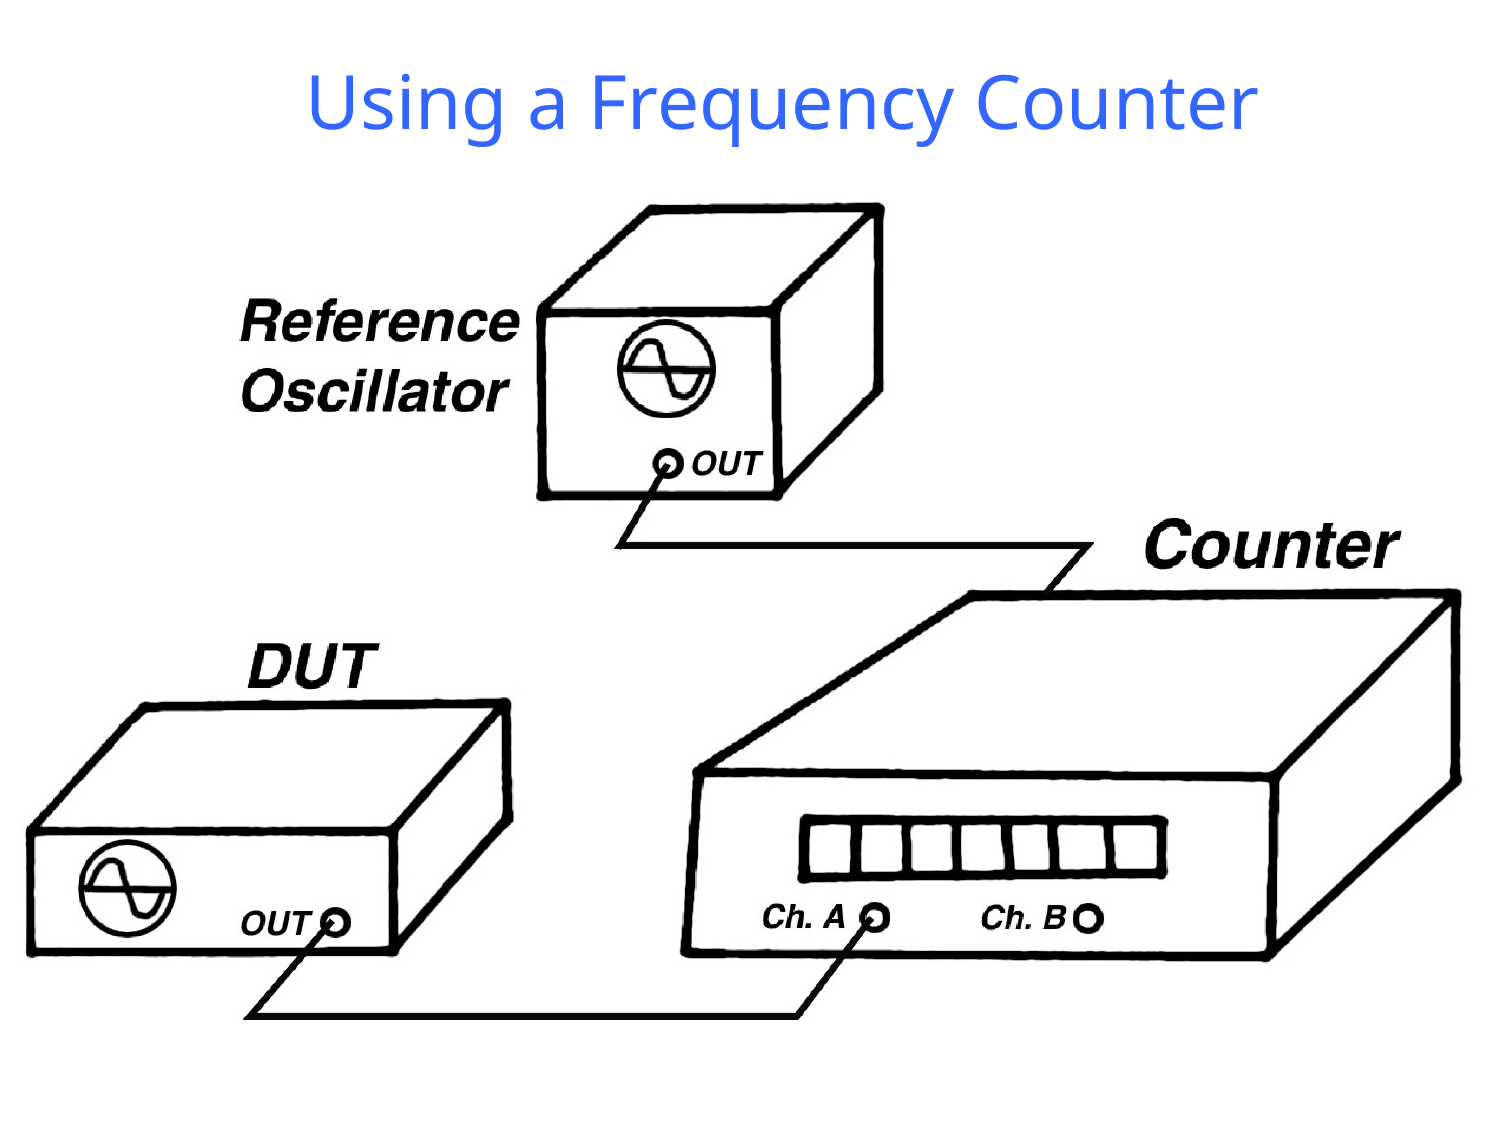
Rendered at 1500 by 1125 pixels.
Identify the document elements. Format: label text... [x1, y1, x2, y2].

title Using a Frequency Counter [150, 50, 1416, 150]
picture [20, 185, 1476, 1030]
